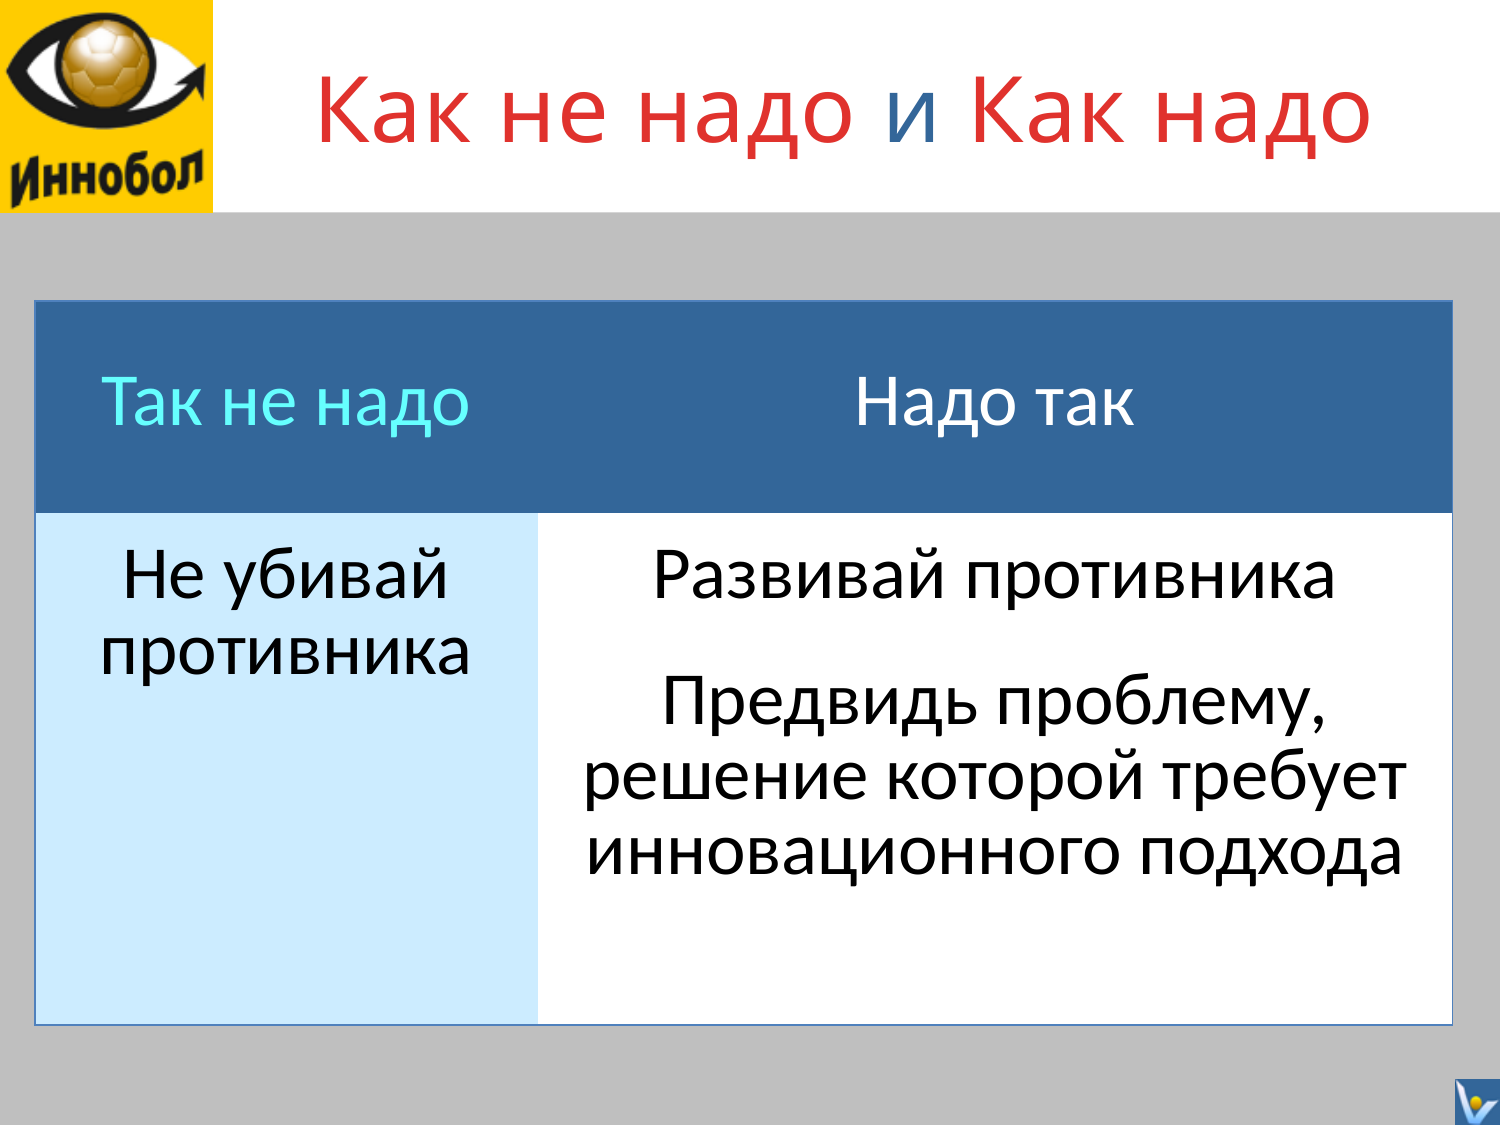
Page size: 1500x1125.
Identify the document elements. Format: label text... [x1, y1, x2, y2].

picture [0, 0, 213, 213]
title Как не надо и Как надо [213, 0, 1500, 213]
text_box [0, 213, 1500, 1125]
table_header Надо так [538, 302, 1452, 513]
table_header Так не надо [36, 302, 538, 513]
table_cell Не убивай противника [36, 513, 538, 1024]
table_cell Развивай противника Предвидь проблему, решение которой требует инновационного подхода [538, 513, 1452, 1024]
picture [1454, 1079, 1500, 1125]
